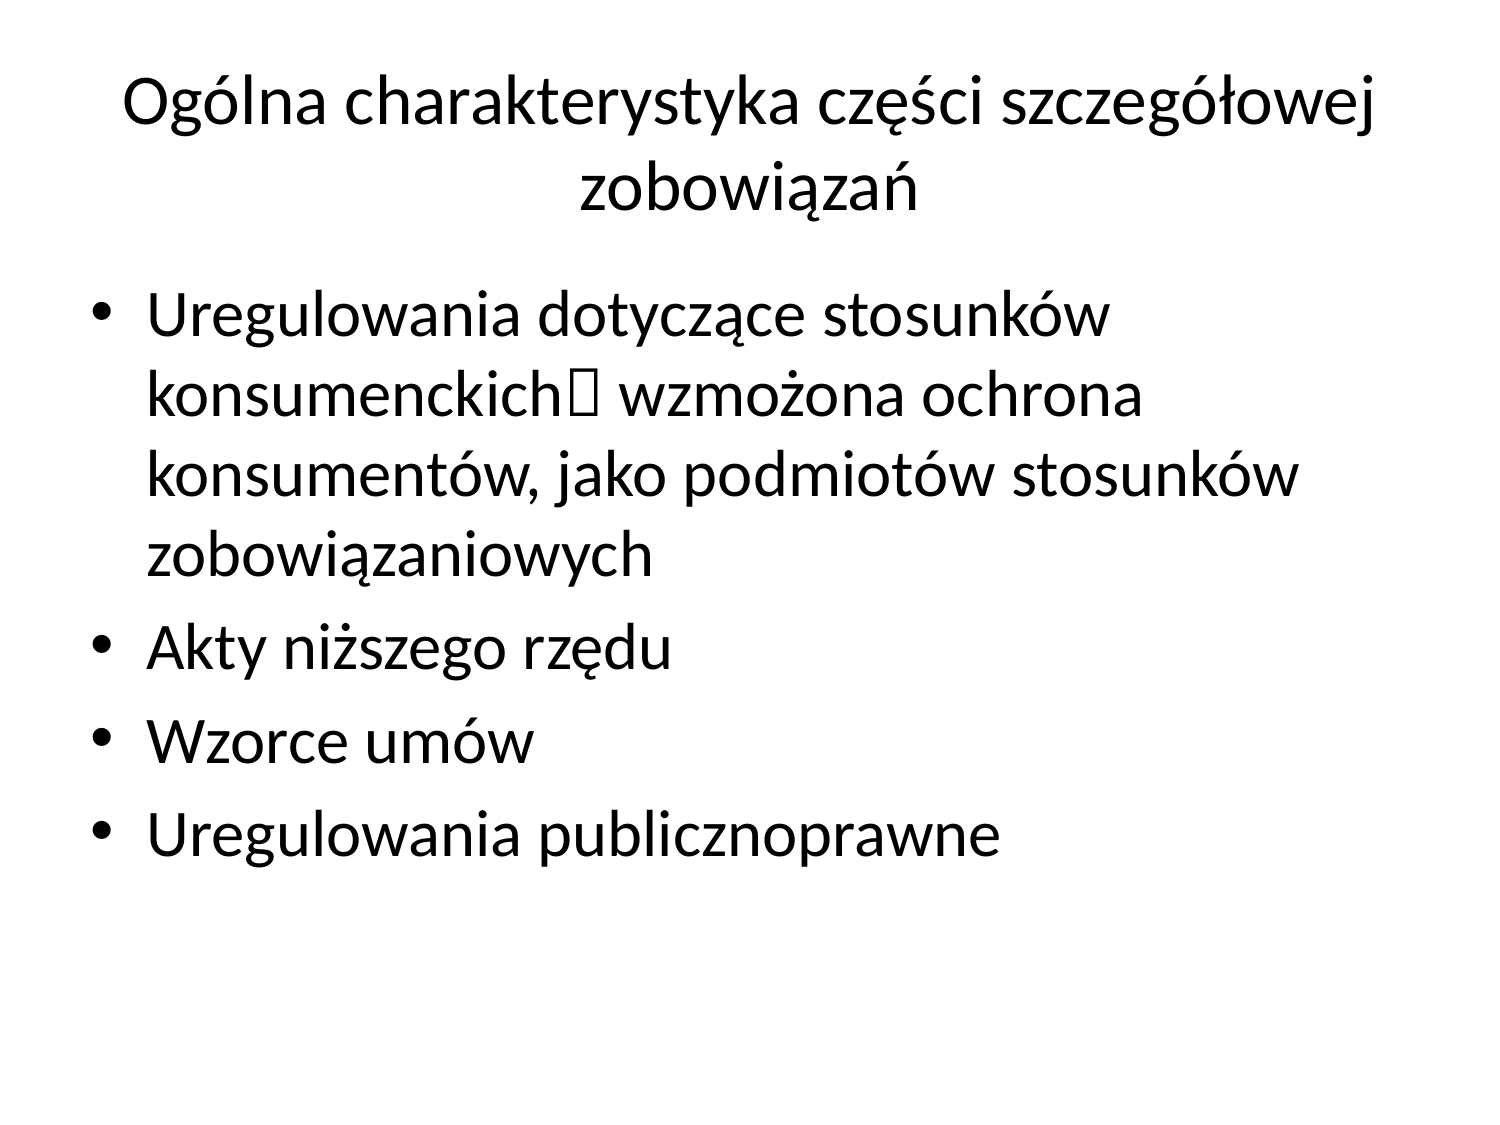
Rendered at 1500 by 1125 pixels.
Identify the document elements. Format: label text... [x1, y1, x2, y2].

list Uregulowania dotyczące stosunków konsumenckich wzmożona ochrona konsumentów, jako podmiotów stosunków zobowiązaniowych Akty niższego rzędu Wzorce umów Uregulowania publicznoprawne [75, 262, 1425, 1005]
title Ogólna charakterystyka części szczegółowej zobowiązań [75, 45, 1425, 233]
